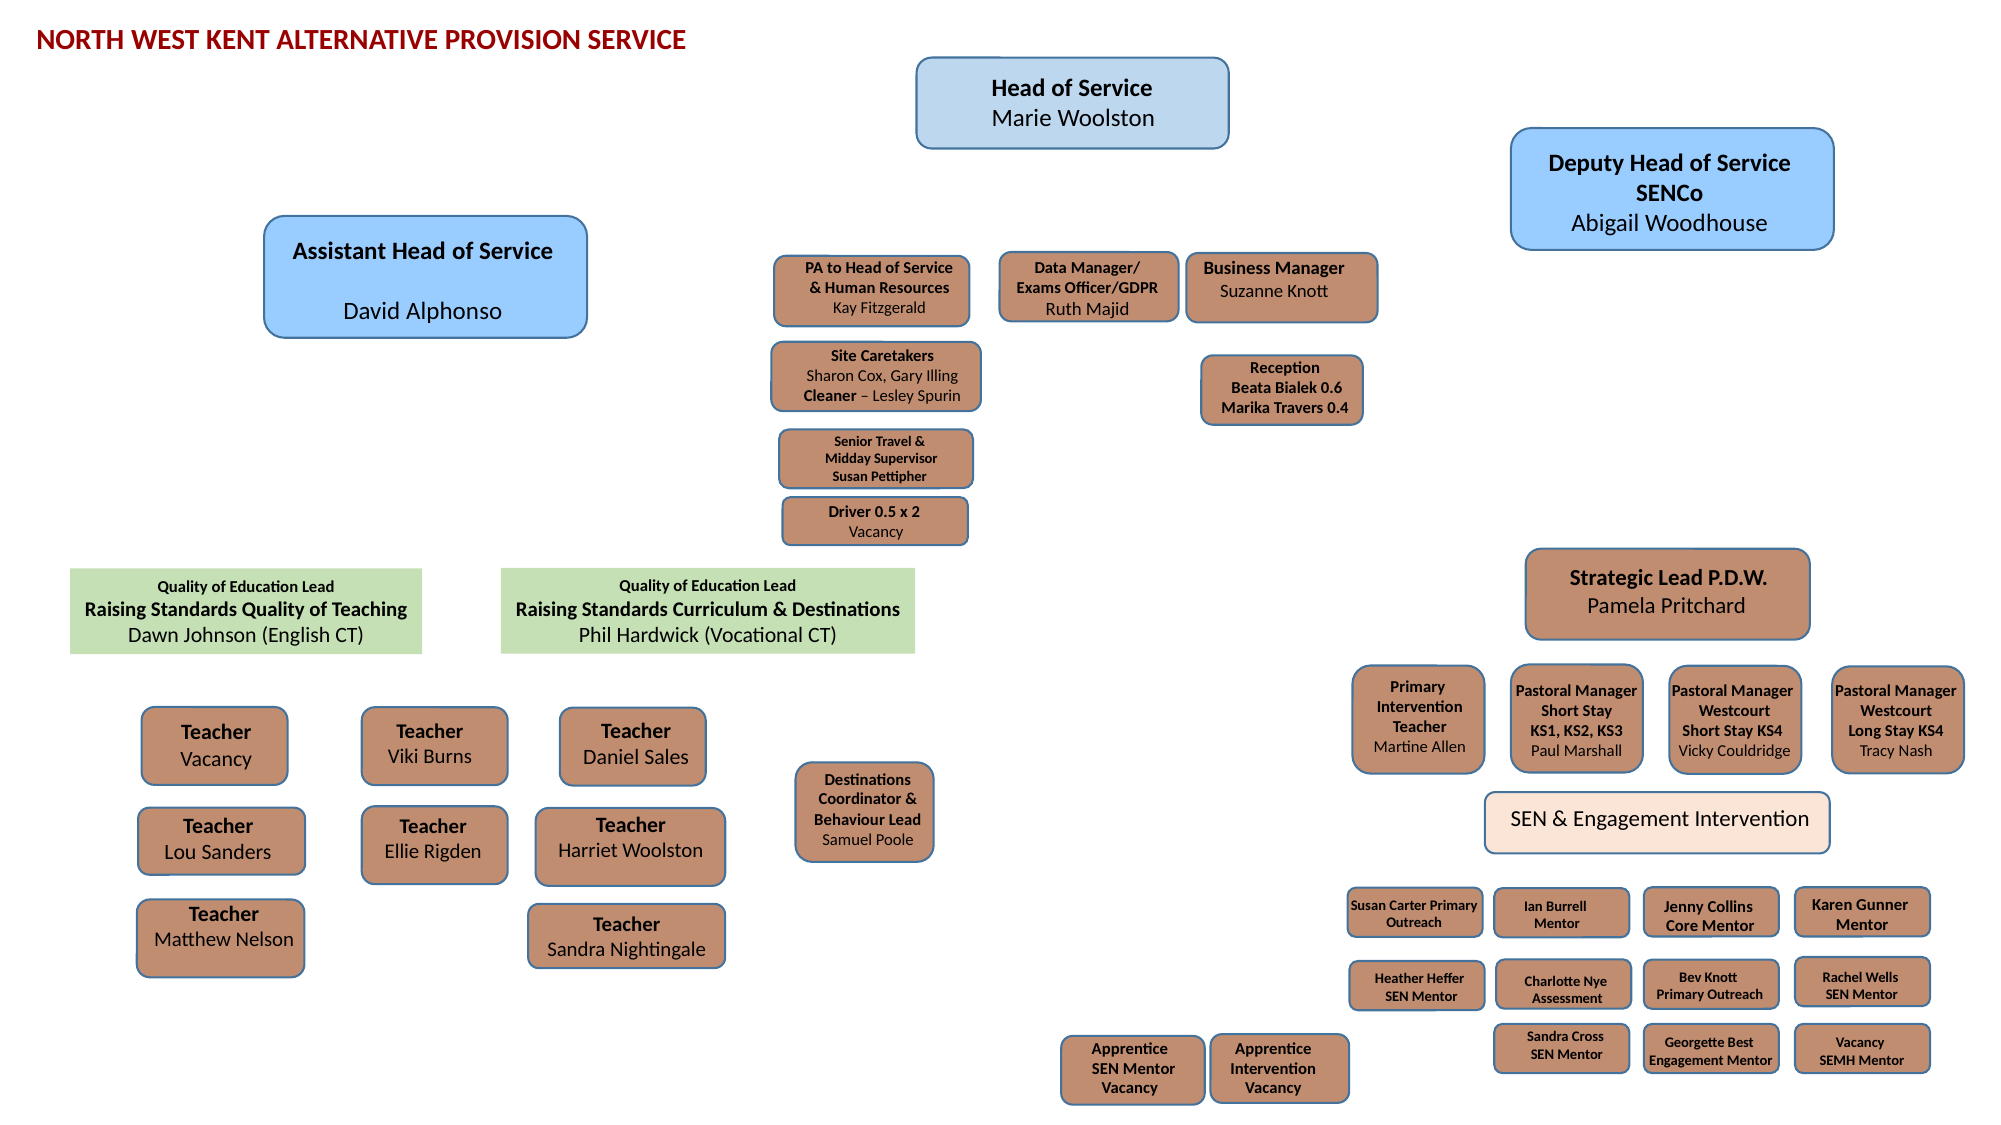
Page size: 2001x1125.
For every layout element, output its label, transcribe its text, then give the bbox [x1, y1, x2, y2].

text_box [1029, 548, 1974, 1107]
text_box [264, 215, 588, 338]
text_box Quality of Education Lead Raising Standards Quality of Teaching Dawn Johnson (English CT) [70, 568, 423, 655]
text_box NORTH WEST KENT ALTERNATIVE PROVISION SERVICE [21, 7, 799, 63]
text_box Head of Service Marie Woolston [976, 64, 1171, 139]
text_box Quality of Education Lead Raising Standards Curriculum & Destinations Phil Hardwick (Vocational CT) [500, 567, 916, 654]
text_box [1510, 128, 1834, 250]
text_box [771, 248, 1410, 549]
text_box [915, 56, 1230, 150]
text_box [136, 706, 942, 985]
